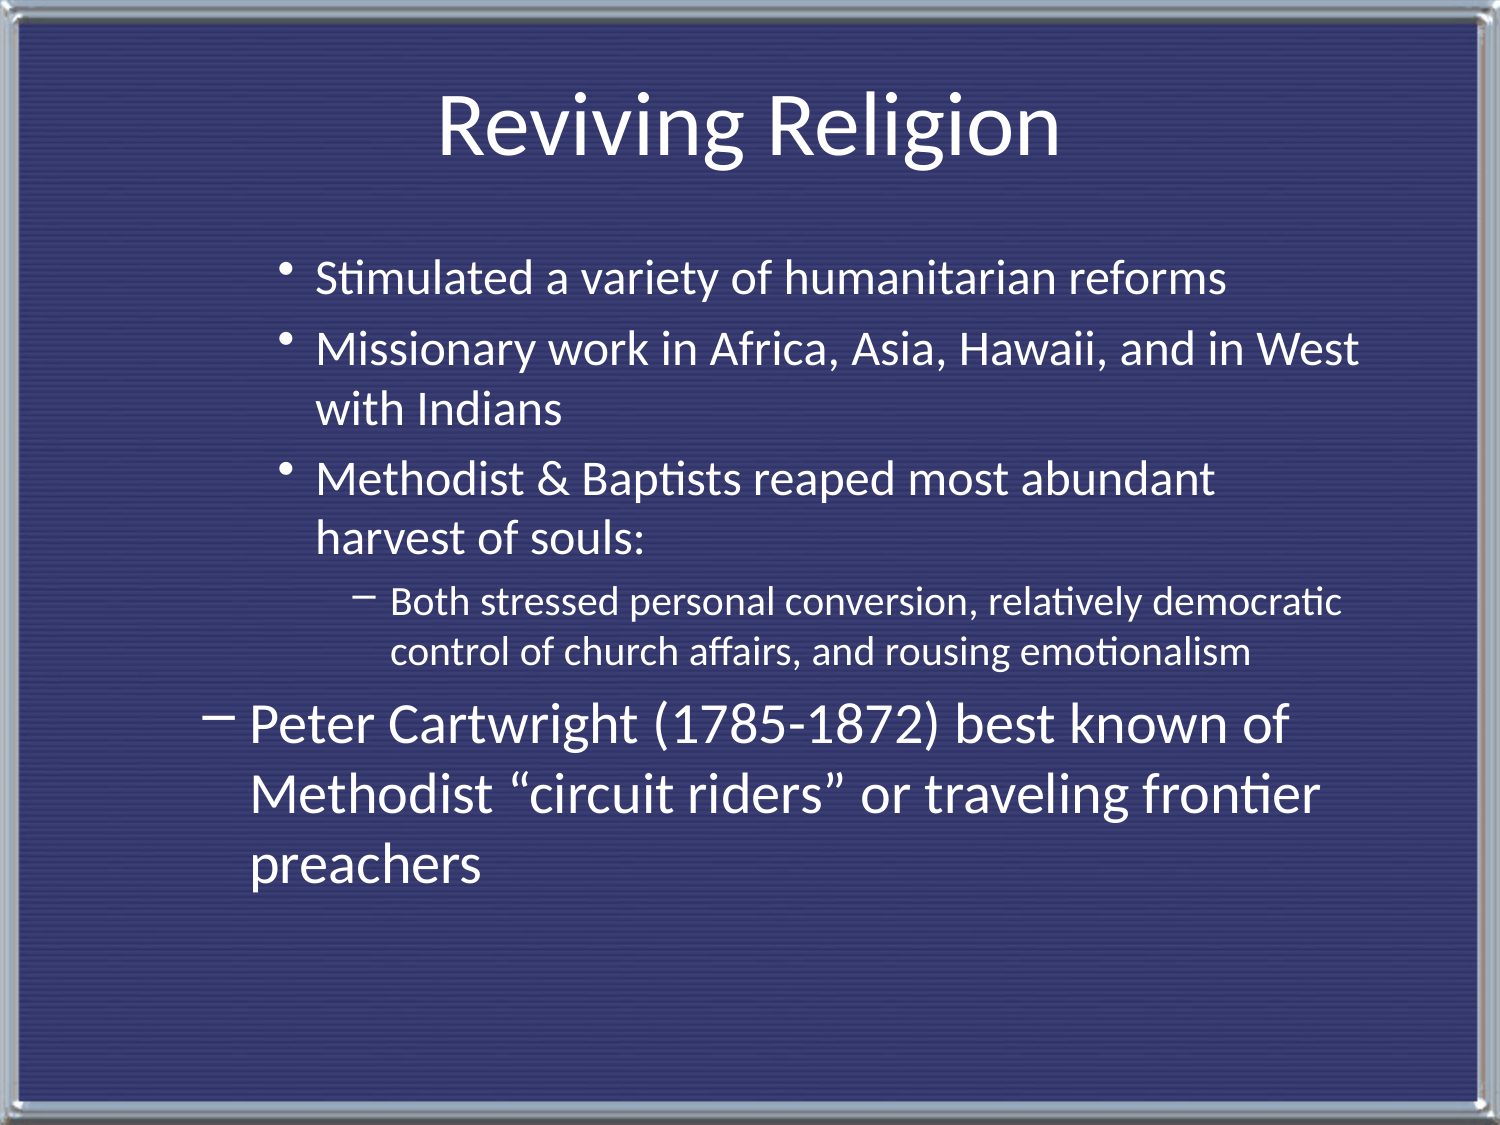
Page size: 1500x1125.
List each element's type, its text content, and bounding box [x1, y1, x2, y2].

list Stimulated a variety of humanitarian reforms Missionary work in Africa, Asia, Hawaii, and in West with Indians Methodist & Baptists reaped most abundant harvest of souls: Both stressed personal conversion, relatively democratic control of church affairs, and rousing emotionalism Peter Cartwright (1785-1872) best known of Methodist “circuit riders” or traveling frontier preachers [112, 237, 1388, 1075]
title Reviving Religion [112, 50, 1388, 188]
picture [0, 0, 1500, 1125]
